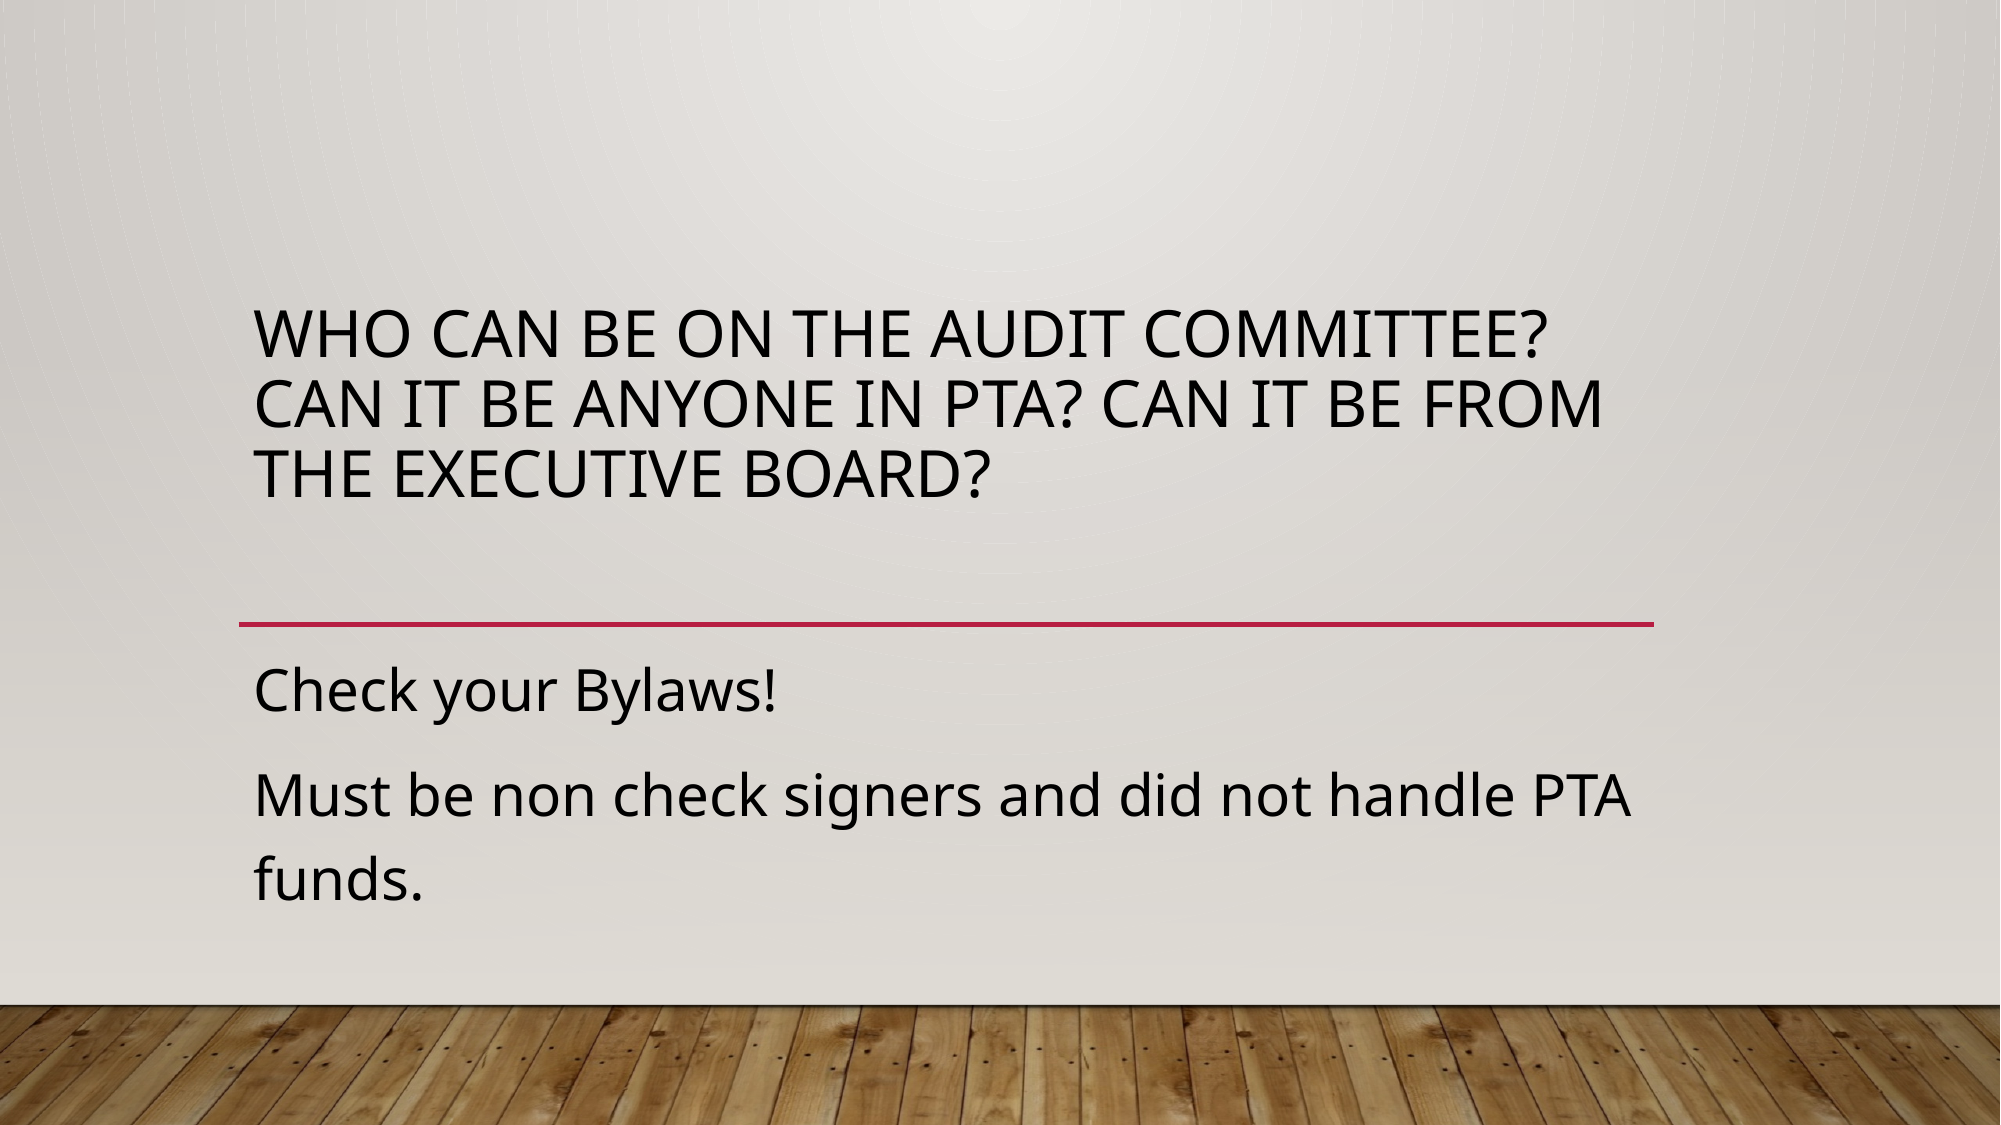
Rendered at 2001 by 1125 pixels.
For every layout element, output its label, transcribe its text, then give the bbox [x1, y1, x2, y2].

picture [0, 1005, 2000, 1125]
title Who can be on the audit committee? Can it be anyone in pta? Can it be from the executive board? [238, 288, 1657, 598]
list Check your Bylaws! Must be non check signers and did not handle PTA funds. [238, 624, 1655, 893]
